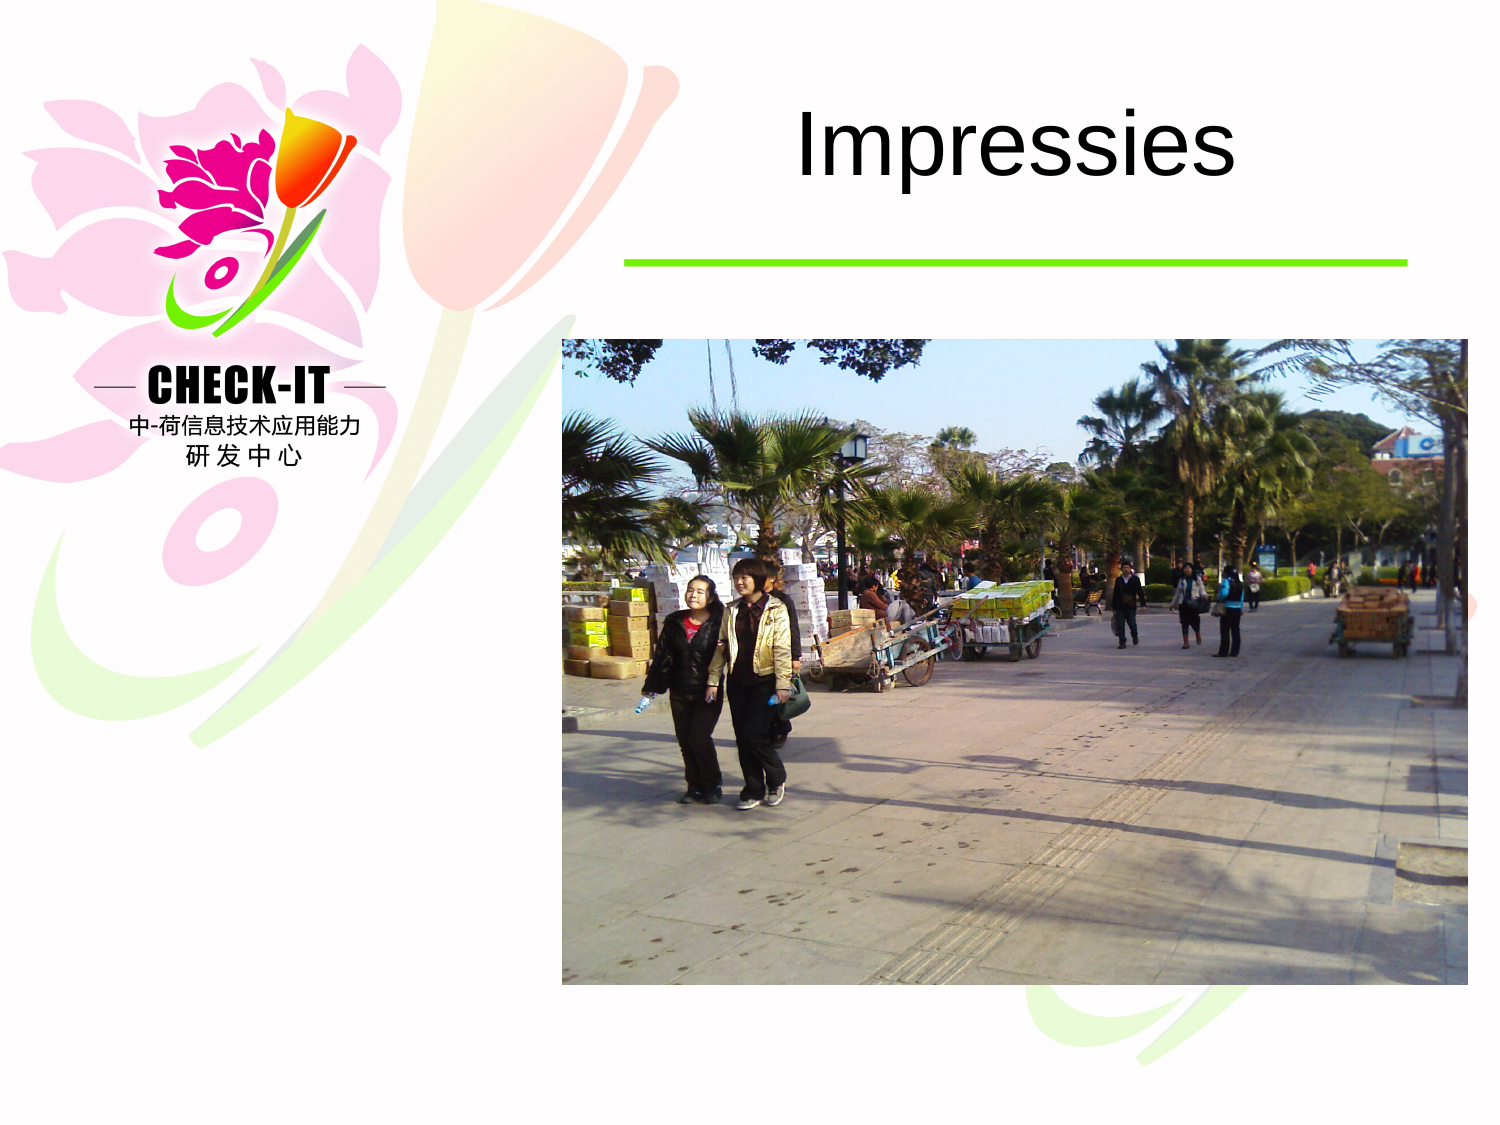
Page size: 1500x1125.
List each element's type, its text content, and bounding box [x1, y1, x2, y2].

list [562, 339, 1468, 985]
picture [0, 0, 1500, 1125]
title Impressies [608, 44, 1426, 233]
